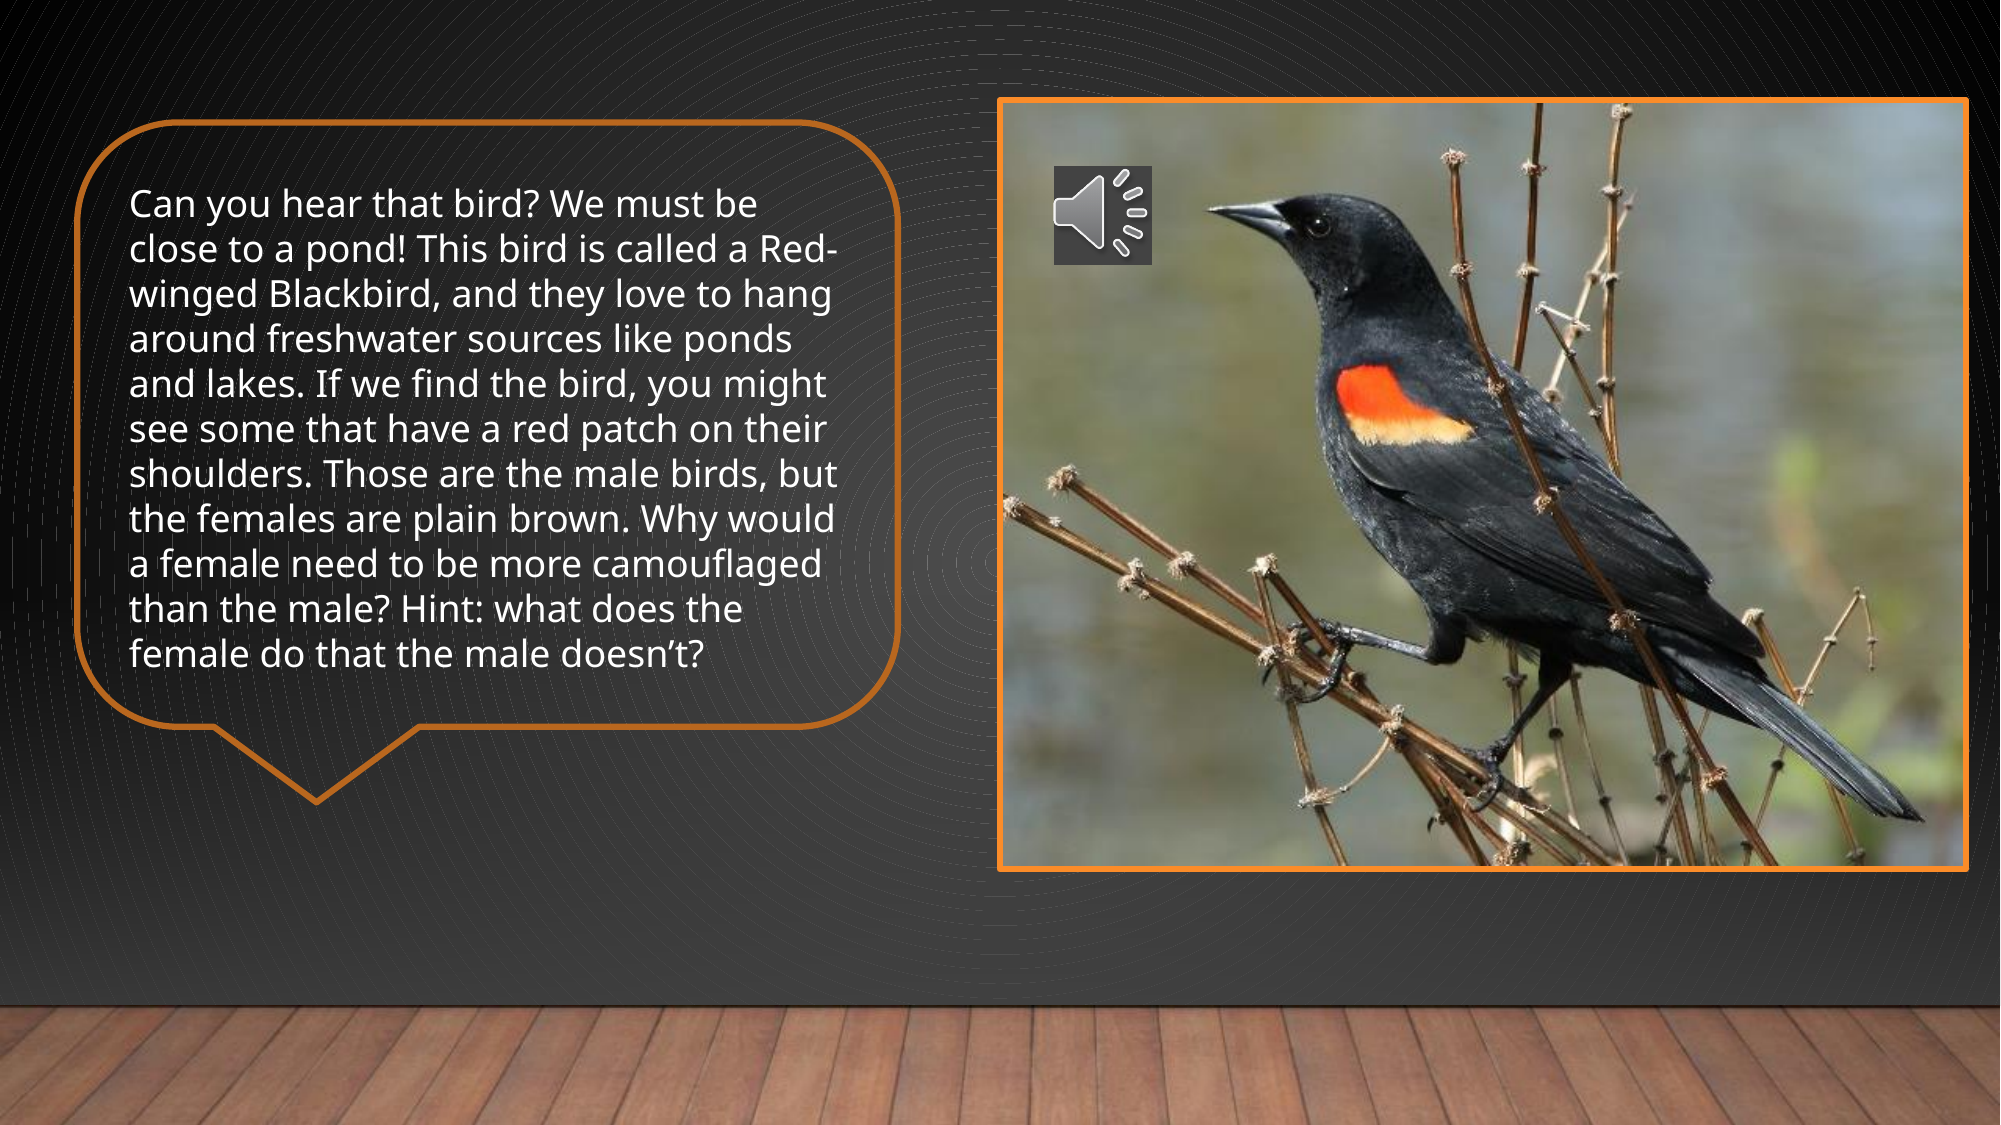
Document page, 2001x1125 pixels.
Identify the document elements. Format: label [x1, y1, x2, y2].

text_box [76, 122, 899, 727]
picture [0, 1005, 2000, 1125]
picture [1002, 103, 1963, 867]
